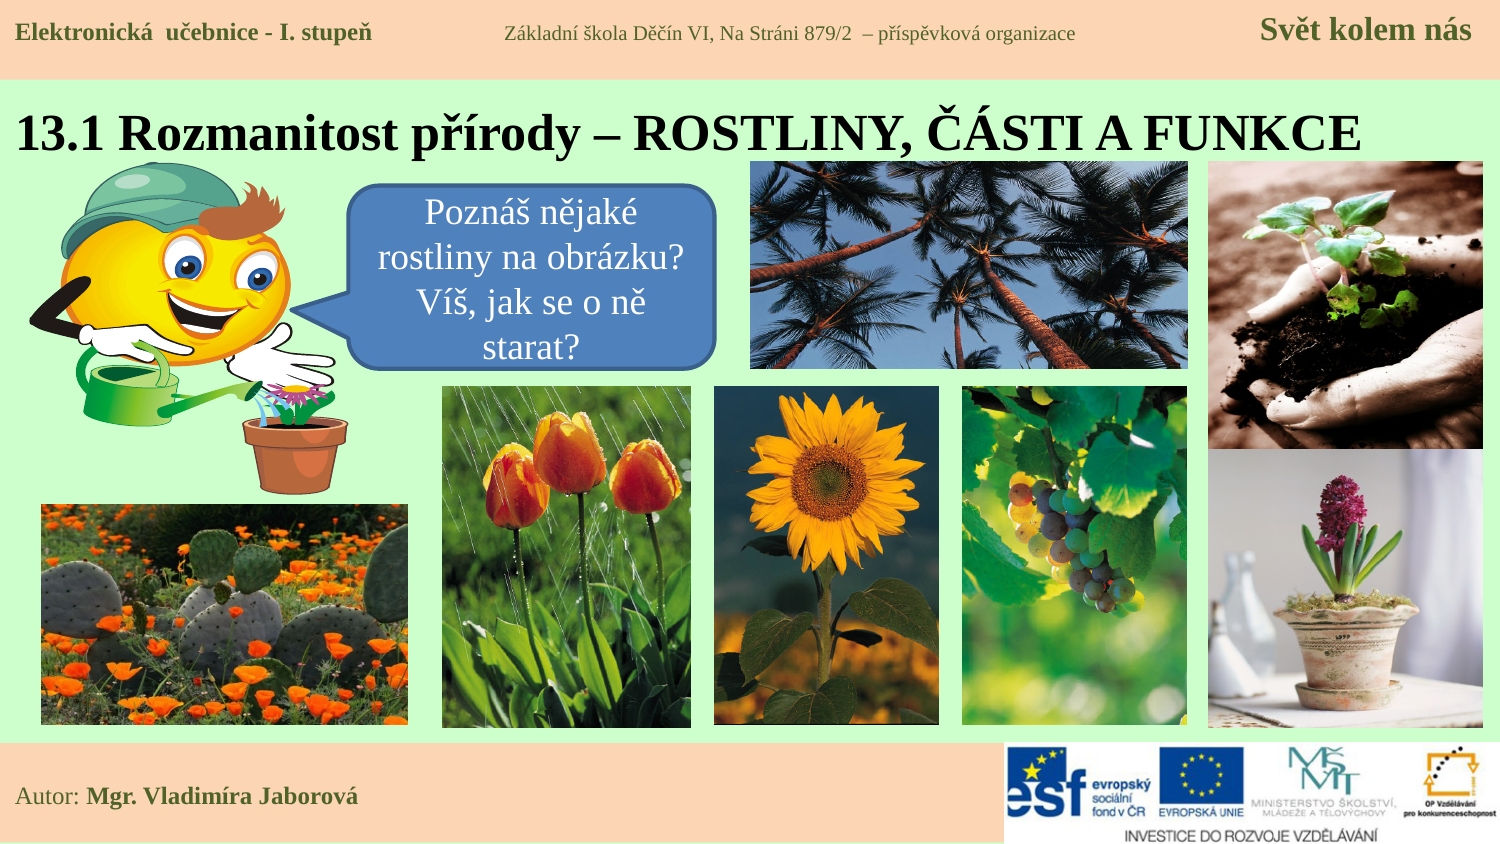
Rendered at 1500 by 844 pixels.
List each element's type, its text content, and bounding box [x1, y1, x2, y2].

text_box Autor: Mgr. Vladimíra Jaborová [0, 742, 1002, 843]
picture [1003, 742, 1500, 844]
picture [41, 504, 408, 726]
picture [962, 386, 1188, 726]
picture [442, 386, 692, 728]
picture [29, 161, 349, 495]
picture [1207, 161, 1483, 728]
picture [714, 386, 940, 726]
picture [749, 161, 1188, 369]
text_box Elektronická učebnice - I. stupeň Základní škola Děčín VI, Na Stráni 879/2 – příspěvková organizace Svět kolem nás [0, 0, 1500, 80]
text_box Poznáš nějaké rostliny na obrázku? Víš, jak se o ně starat? [352, 183, 717, 371]
title 13.1 Rozmanitost přírody – ROSTLINY, ČÁSTI A FUNKCE [0, 80, 1500, 179]
